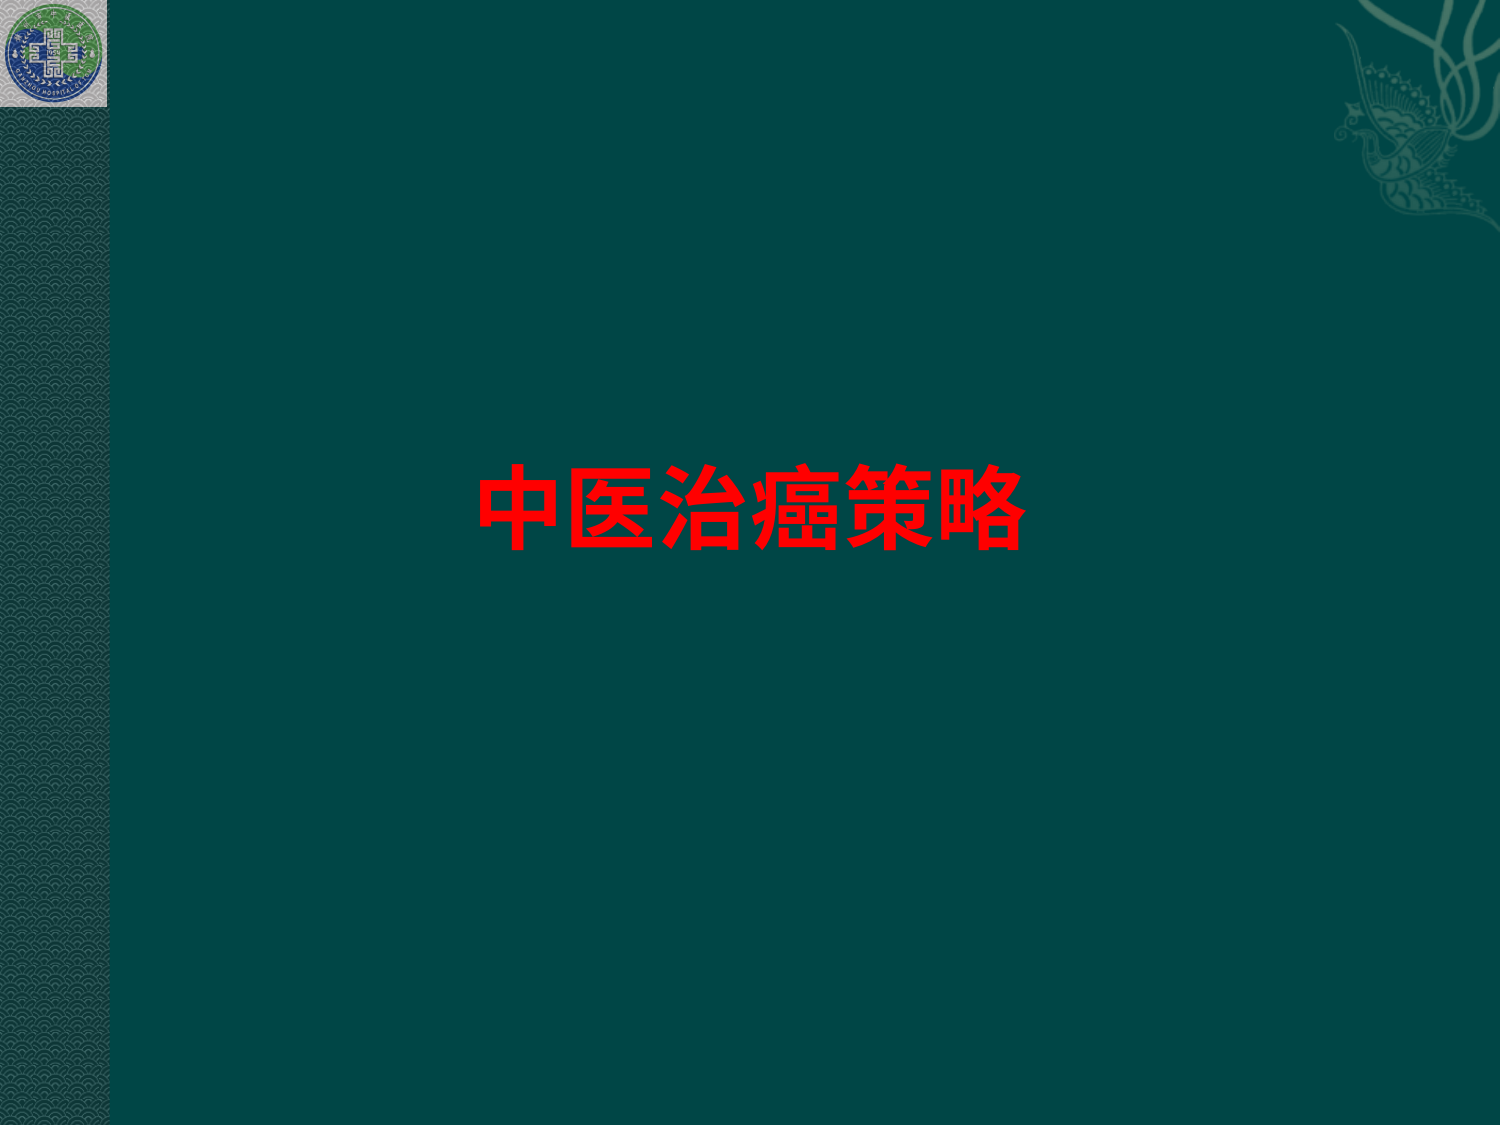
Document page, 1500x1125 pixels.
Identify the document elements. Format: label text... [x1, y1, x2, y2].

title 中医治癌策略 [112, 412, 1388, 600]
picture [0, 0, 110, 1125]
